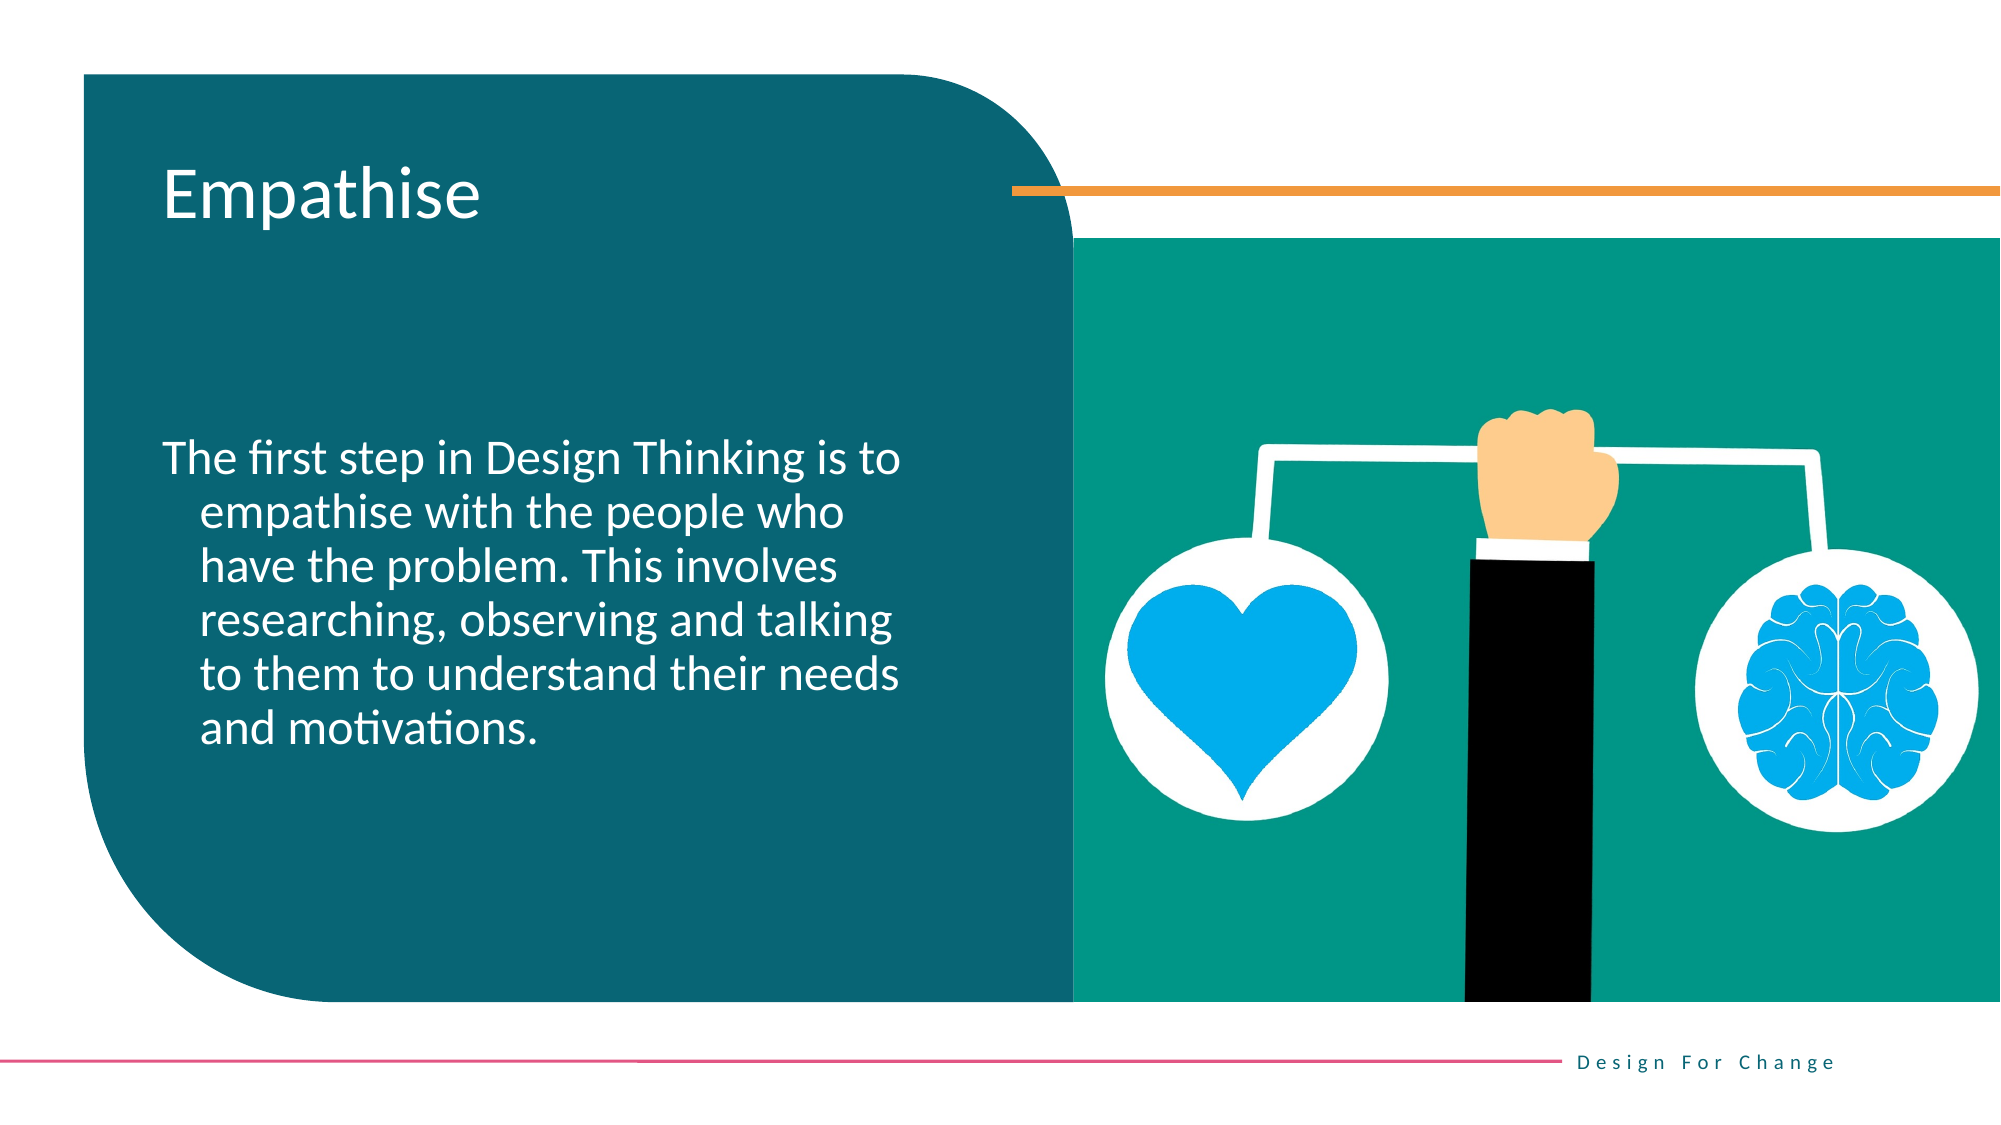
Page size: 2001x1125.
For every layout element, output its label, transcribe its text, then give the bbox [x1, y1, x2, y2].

picture [1073, 238, 2000, 1003]
list Empathise [147, 146, 967, 309]
list The first step in Design Thinking is to empathise with the people who have the problem. This involves researching, observing and talking to them to understand their needs and motivations. [147, 423, 946, 921]
